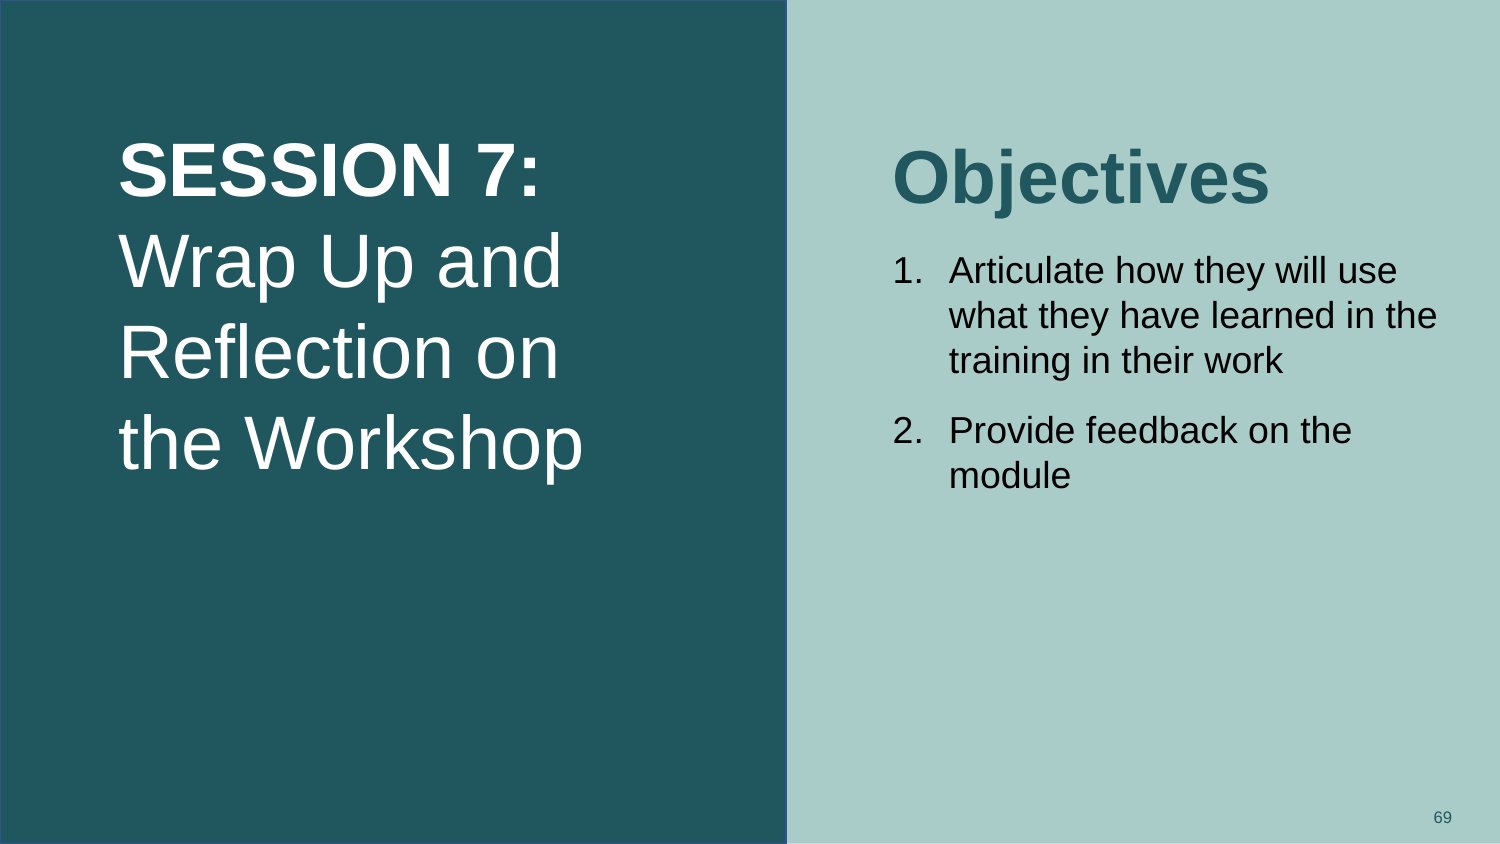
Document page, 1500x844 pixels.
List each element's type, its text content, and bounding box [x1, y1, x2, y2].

text_box Articulate how they will use what they have learned in the training in their work Provide feedback on the module [877, 231, 1462, 542]
text_box 69 [1418, 798, 1472, 834]
text_box Objectives [877, 113, 1490, 232]
title SESSION 7: Wrap Up and Reflection on the Workshop [103, 113, 694, 494]
